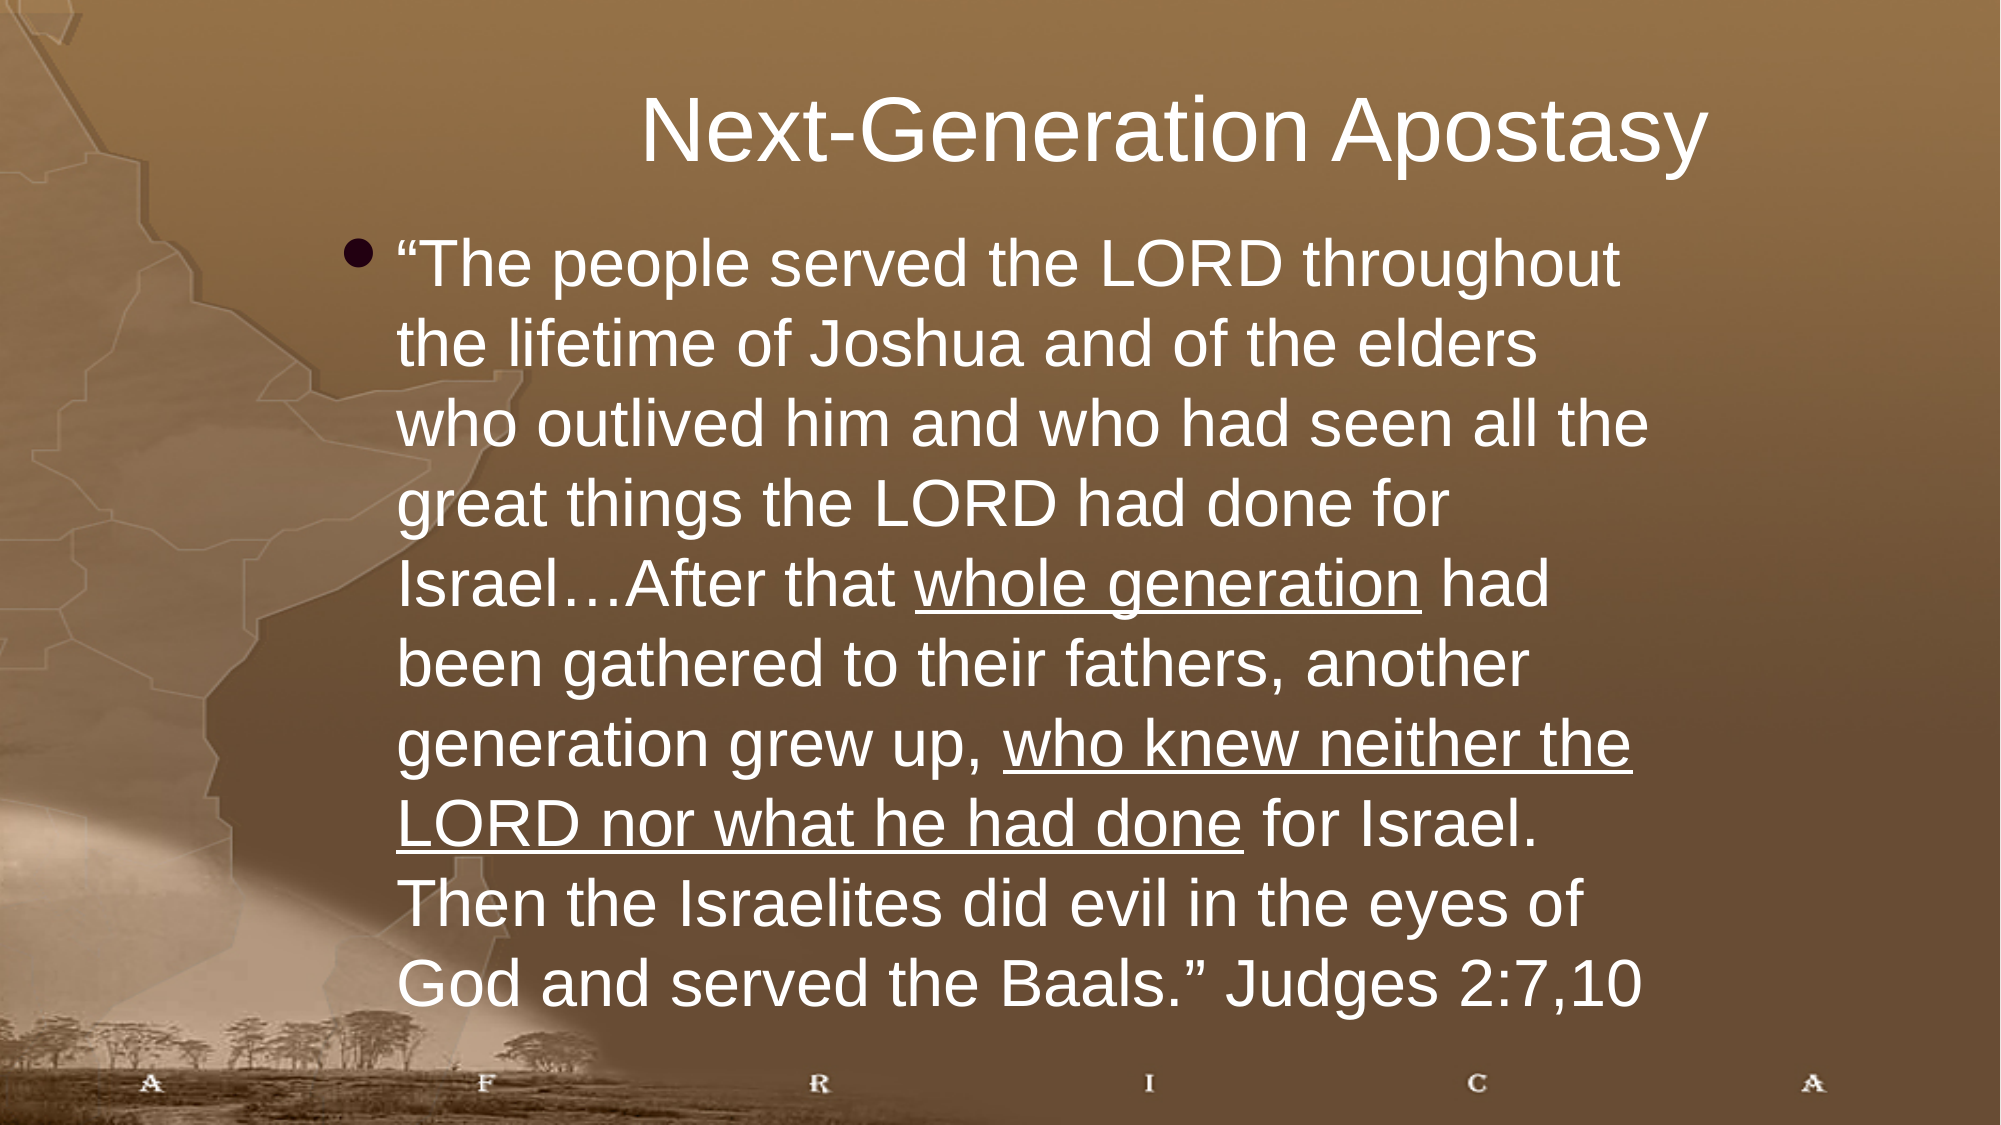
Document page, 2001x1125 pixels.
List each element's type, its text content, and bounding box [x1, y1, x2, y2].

list “The people served the LORD throughout the lifetime of Joshua and of the elders who outlived him and who had seen all the great things the LORD had done for Israel…After that whole generation had been gathered to their fathers, another generation grew up, who knew neither the LORD nor what he had done for Israel. Then the Israelites did evil in the eyes of God and served the Baals.” Judges 2:7,10 [324, 212, 1675, 1050]
title Next-Generation Apostasy [399, 50, 1950, 200]
picture [0, 0, 2001, 1125]
